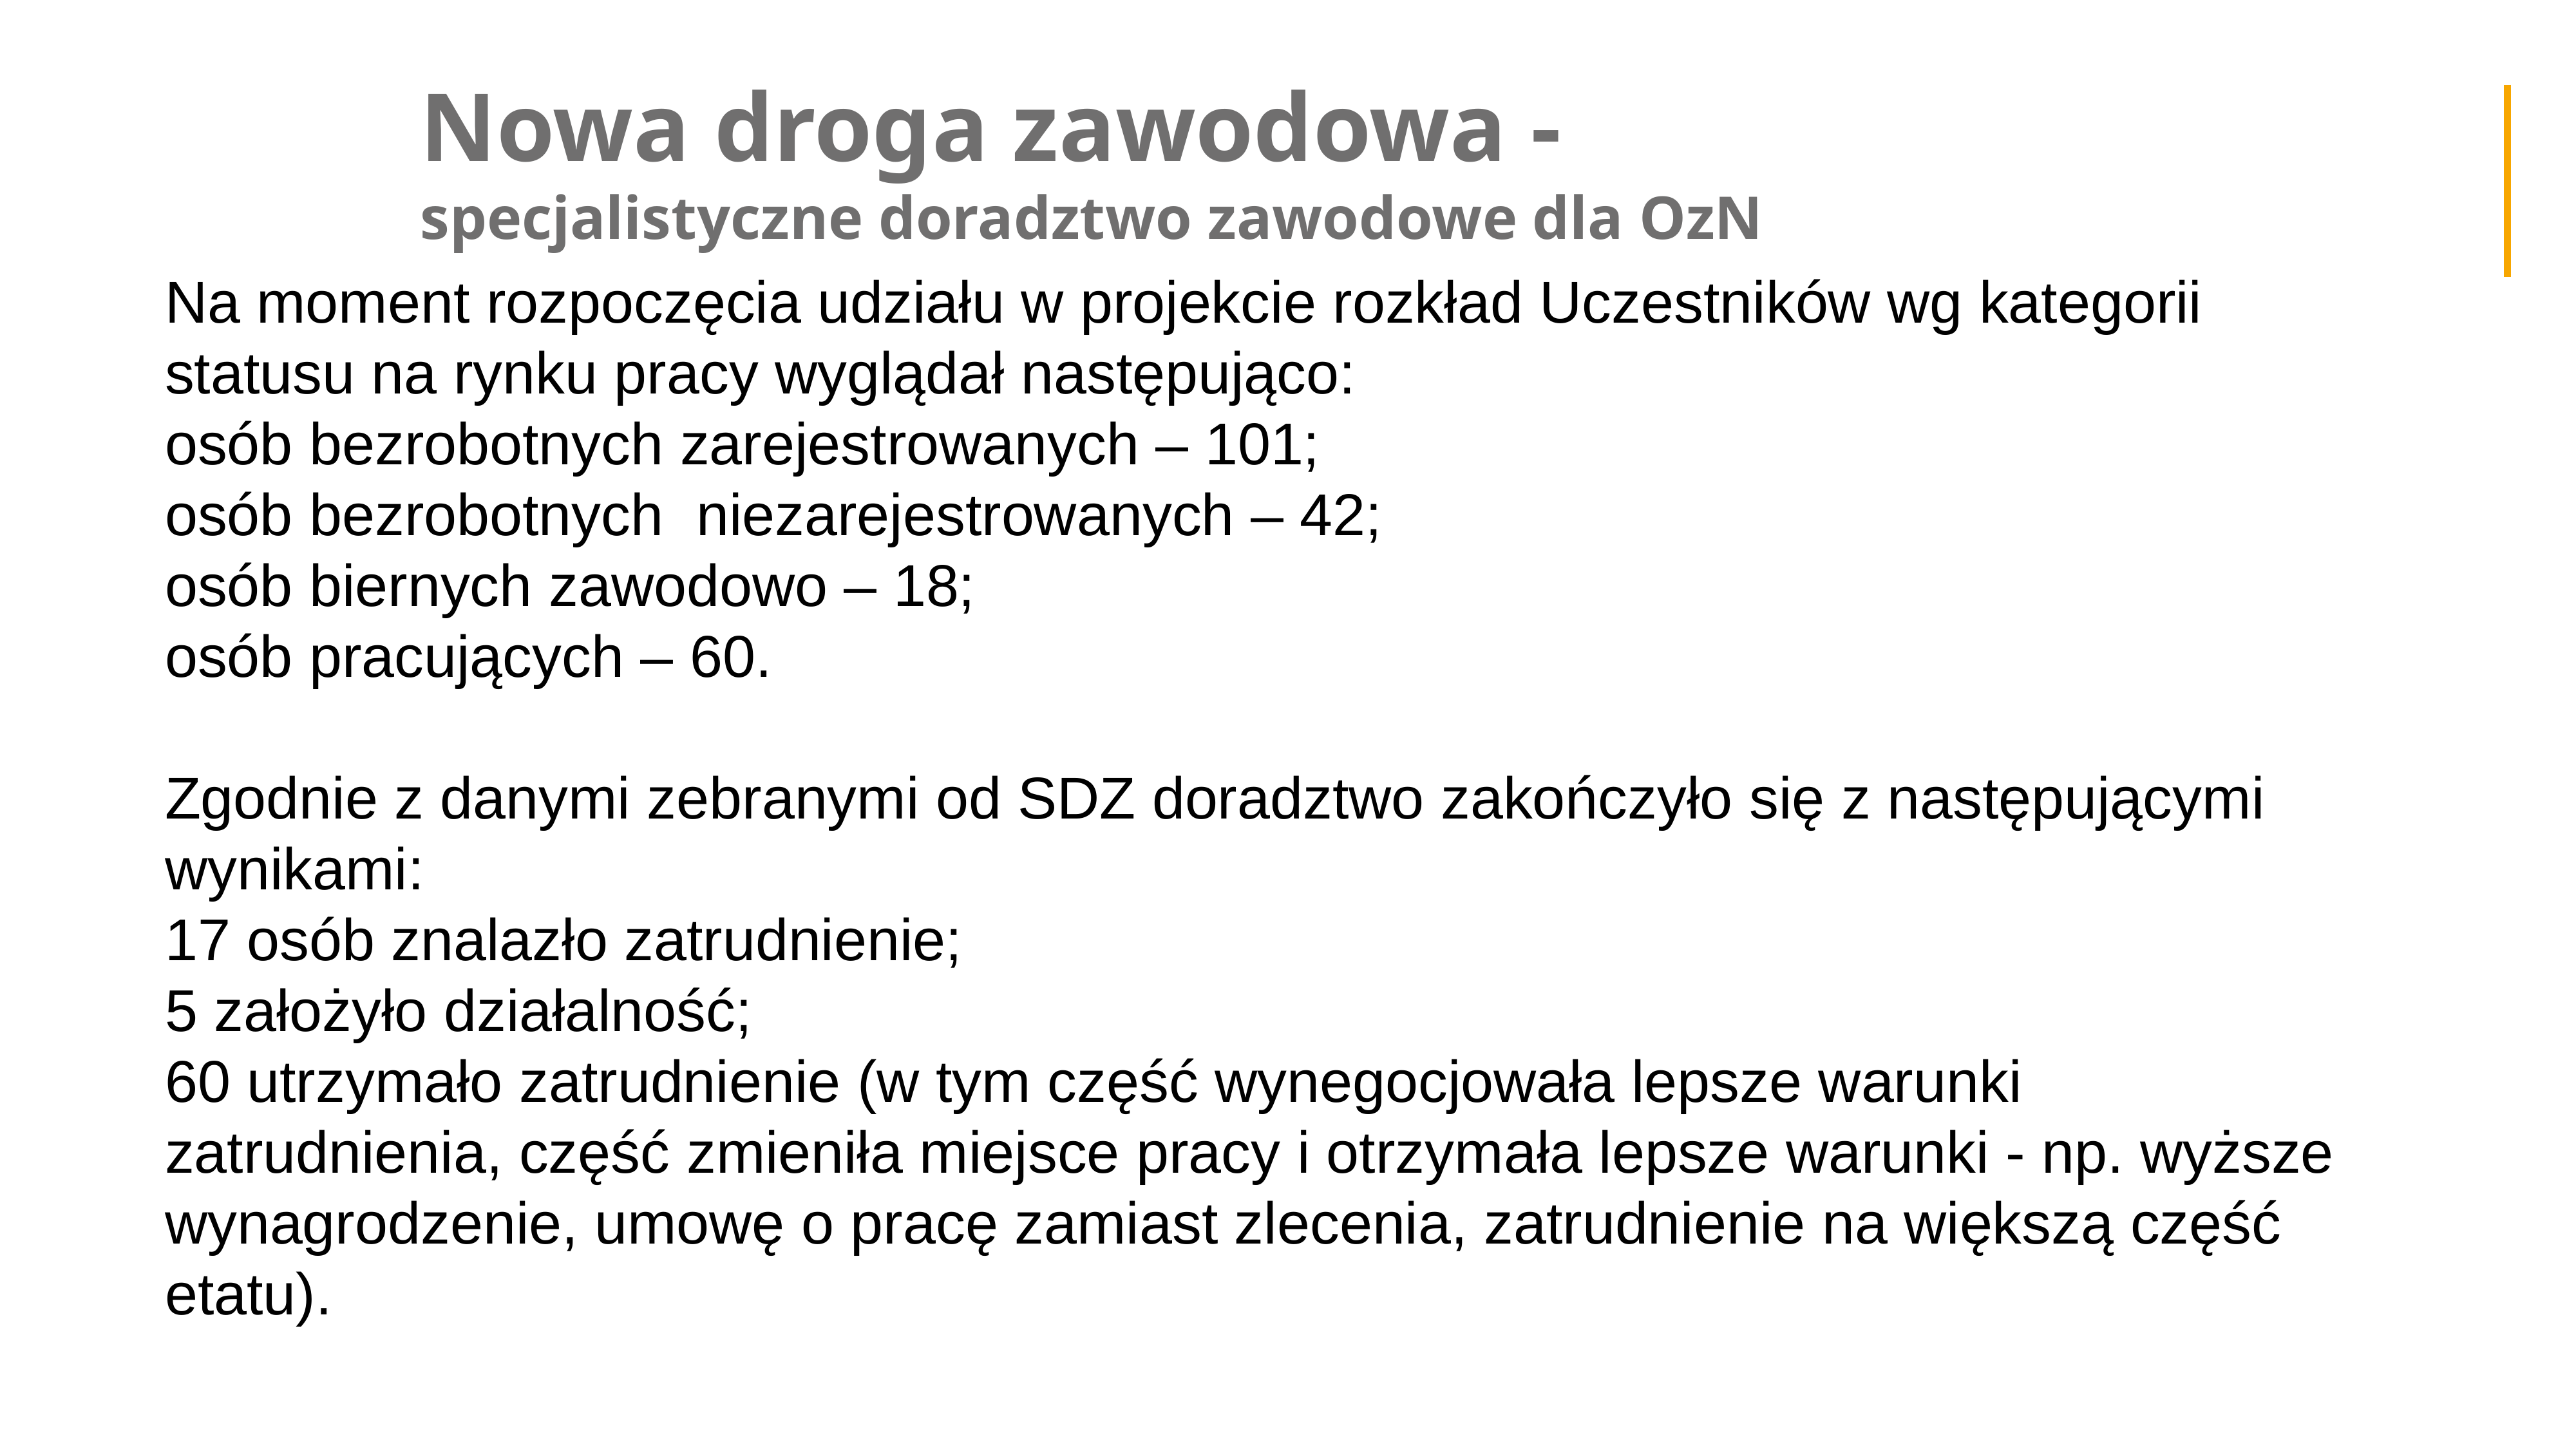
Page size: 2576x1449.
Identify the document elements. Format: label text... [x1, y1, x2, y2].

text_box Nowa droga zawodowa - specjalistyczne doradztwo zawodowe dla OzN [420, 68, 1973, 259]
text_box Na moment rozpoczęcia udziału w projekcie rozkład Uczestników wg kategorii statusu na rynku pracy wyglądał następująco: osób bezrobotnych zarejestrowanych – 101; osób bezrobotnych niezarejestrowanych – 42; osób biernych zawodowo – 18; osób pracujących – 60. Zgodnie z danymi zebranymi od SDZ doradztwo zakończyło się z następującymi wynikami: 17 osób znalazło zatrudnienie; 5 założyło działalność; 60 utrzymało zatrudnienie (w tym część wynegocjowała lepsze warunki zatrudnienia, część zmieniła miejsce pracy i otrzymała lepsze warunki - np. wyższe wynagrodzenie, umowę o pracę zamiast zlecenia, zatrudnienie na większą część etatu). [155, 259, 2352, 1331]
